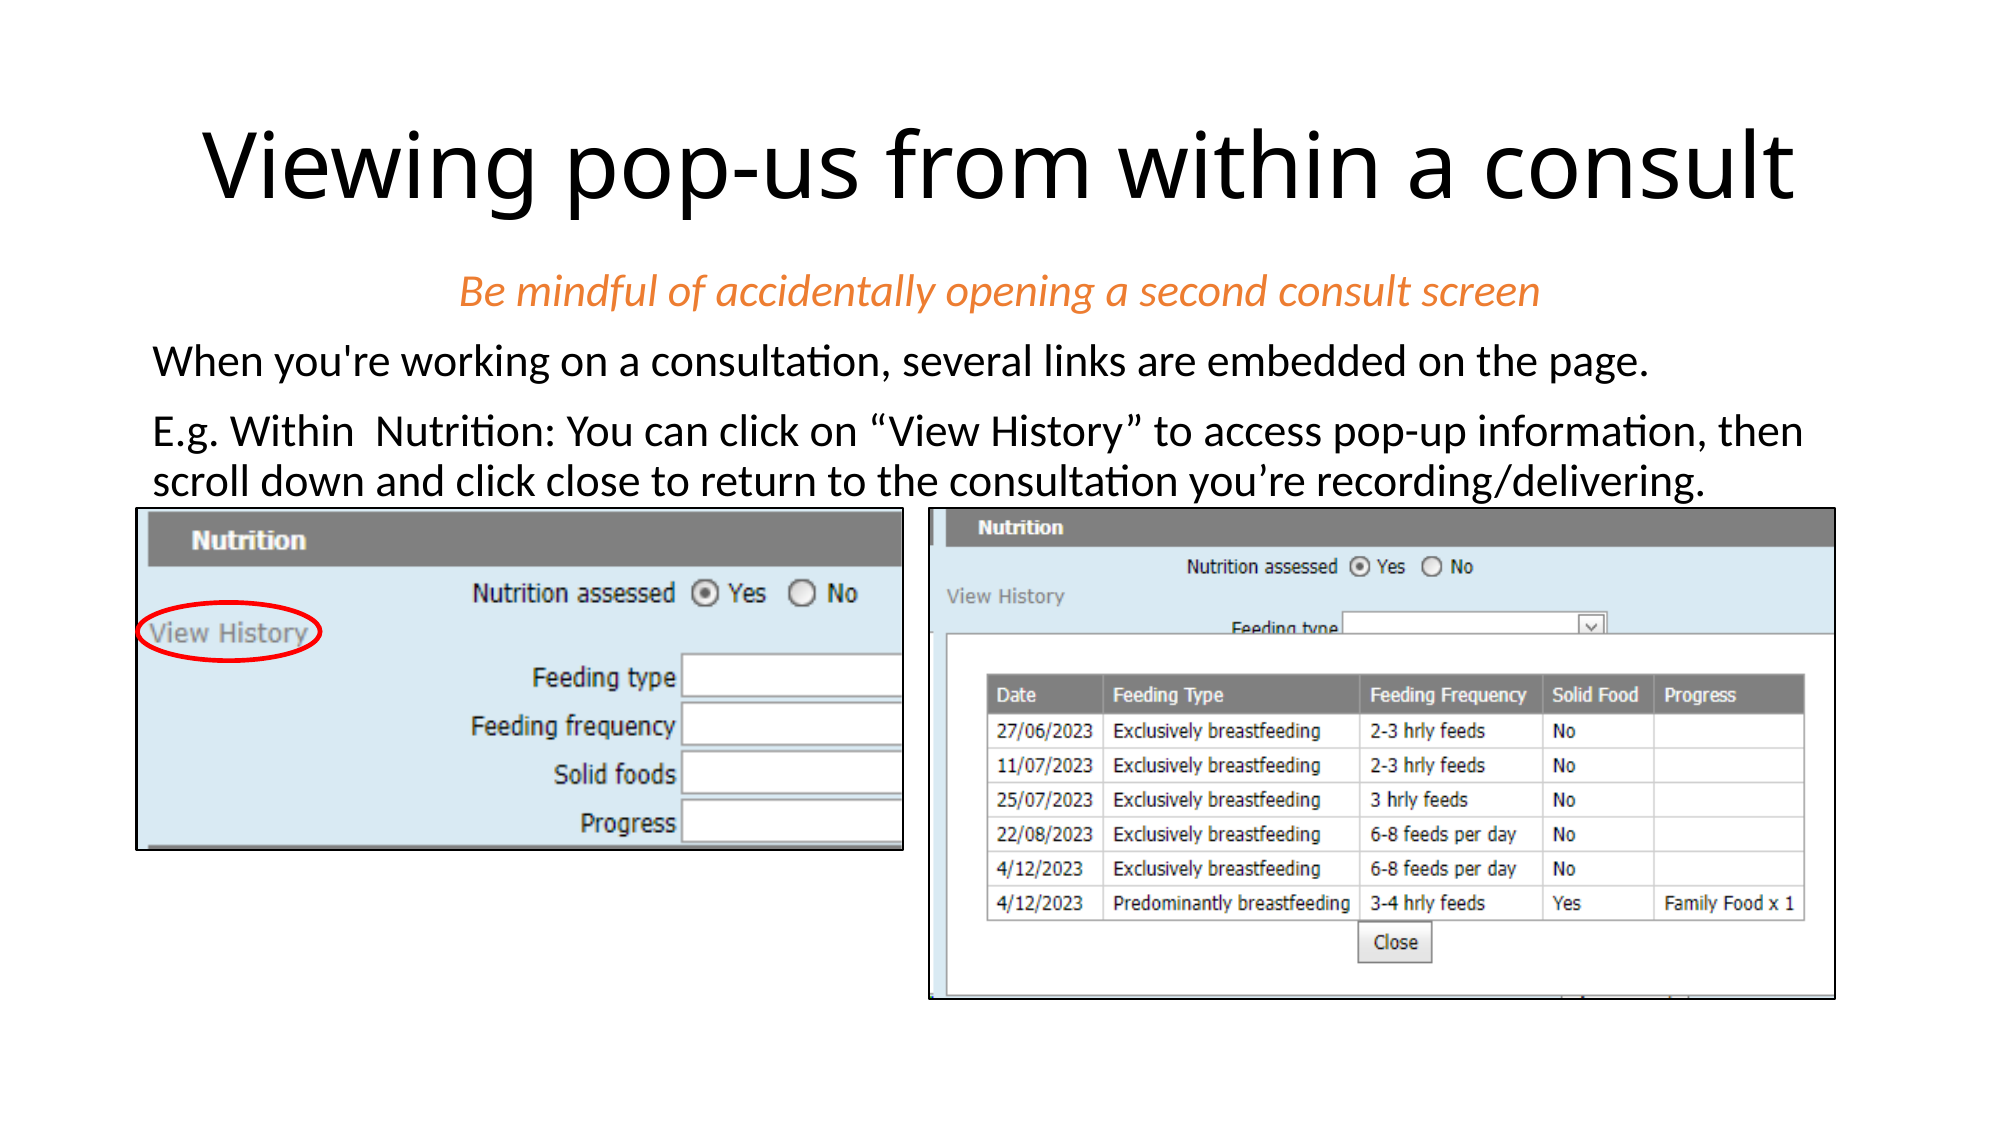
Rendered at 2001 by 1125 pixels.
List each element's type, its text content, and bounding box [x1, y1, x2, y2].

title Viewing pop-us from within a consult [137, 59, 1863, 259]
list Be mindful of accidentally opening a second consult screen When you're working on a consultation, several links are embedded on the page. E.g. Within Nutrition: You can click on “View History” to access pop-up information, then scroll down and click close to return to the consultation you’re recording/delivering. [137, 259, 1863, 973]
picture [929, 509, 1835, 999]
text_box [137, 508, 902, 850]
